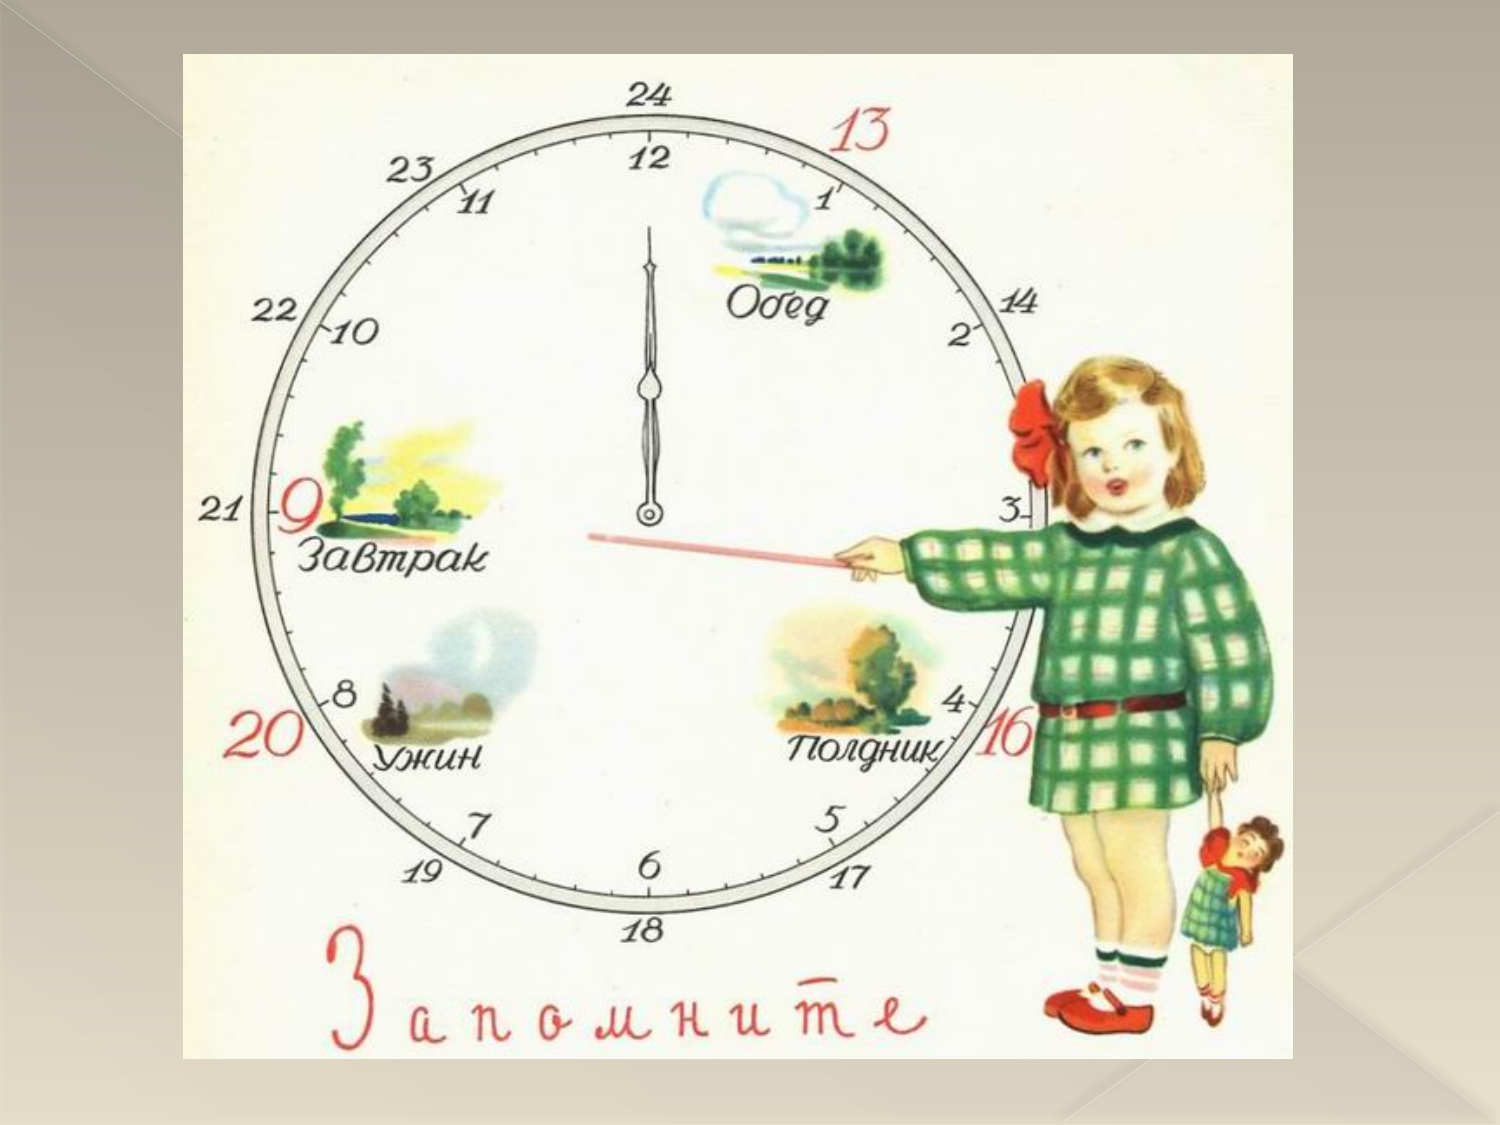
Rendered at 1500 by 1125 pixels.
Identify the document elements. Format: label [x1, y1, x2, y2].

list [182, 54, 1294, 1060]
